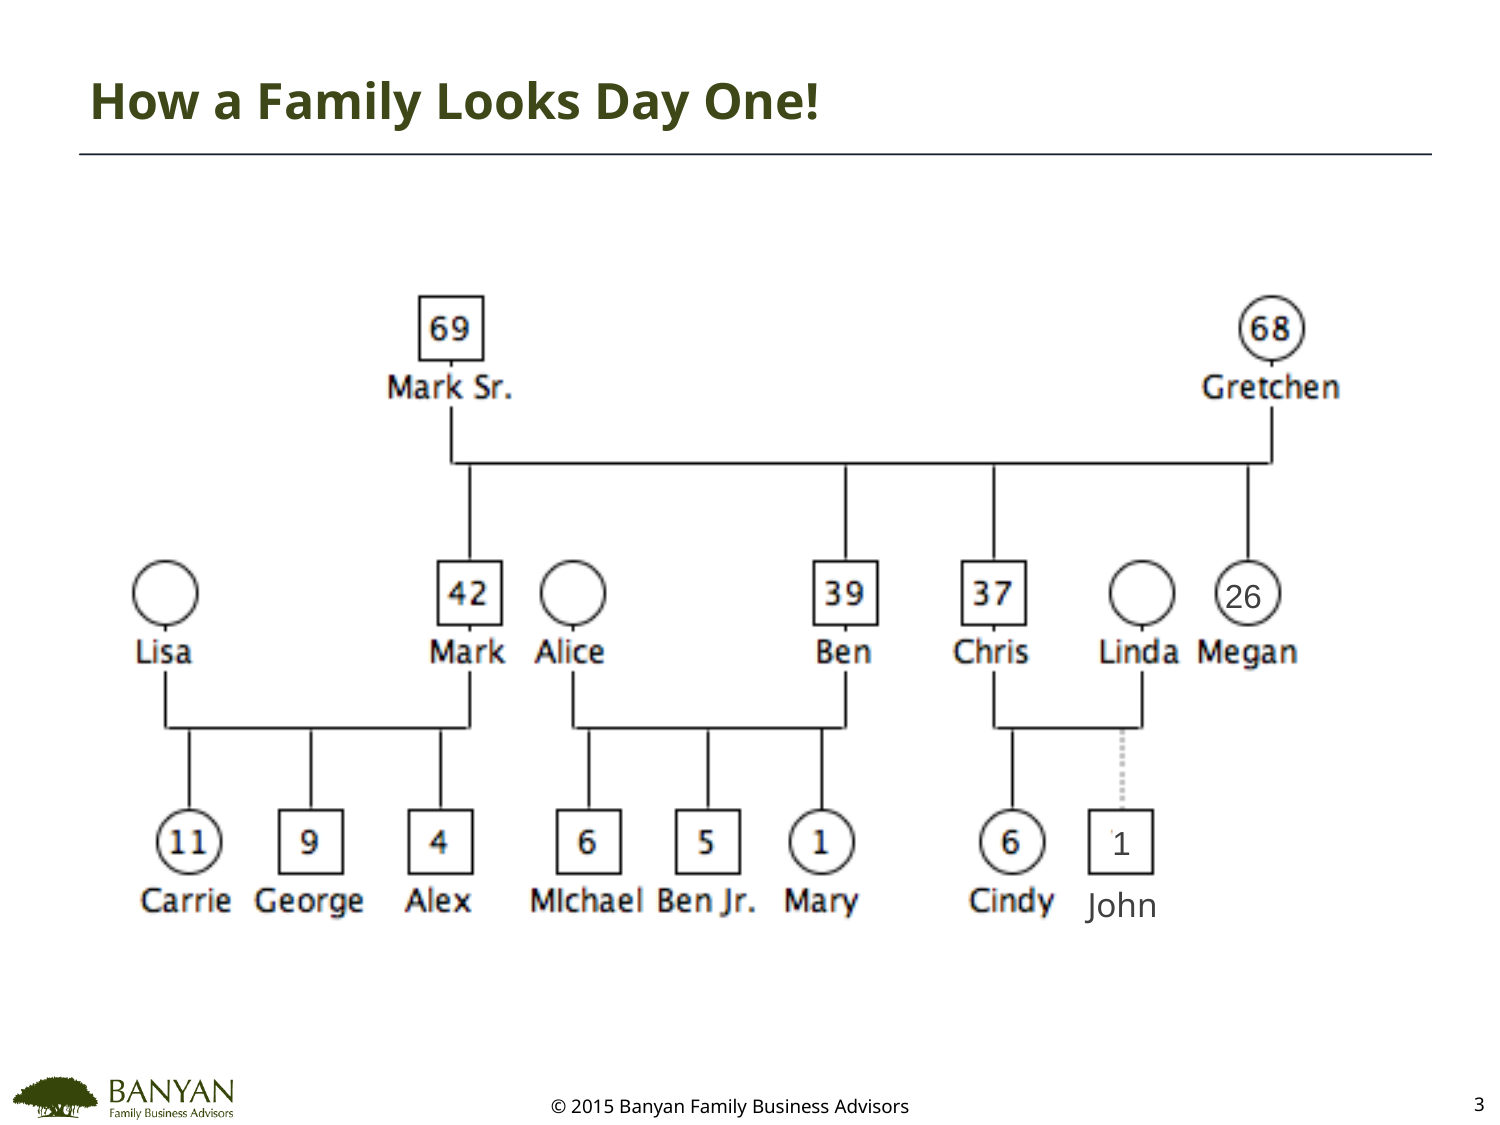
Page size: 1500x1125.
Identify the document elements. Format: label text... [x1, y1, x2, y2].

picture [112, 274, 1365, 943]
title How a Family Looks Day One! [75, 45, 1425, 155]
slide_number 3 [1149, 1065, 1500, 1125]
picture [12, 1076, 238, 1120]
